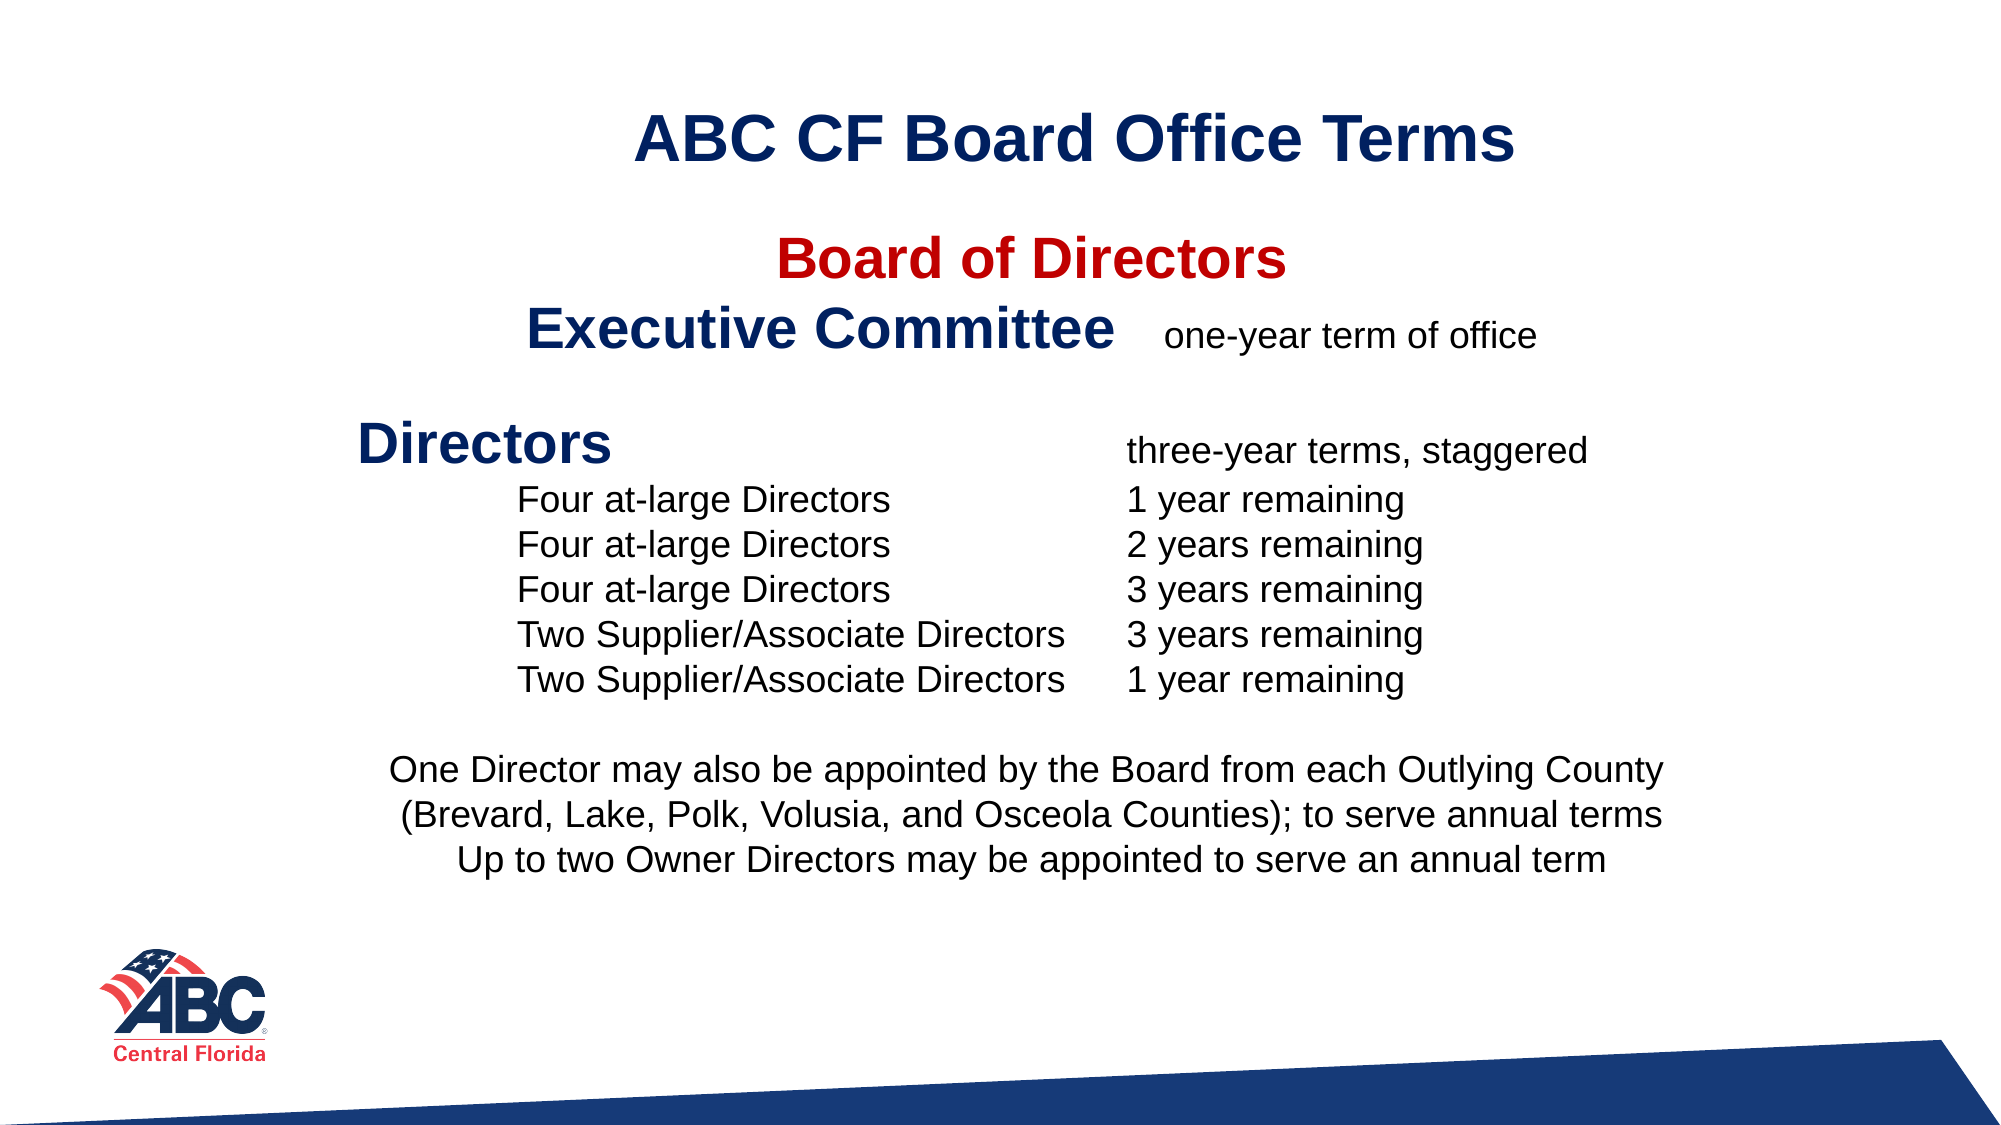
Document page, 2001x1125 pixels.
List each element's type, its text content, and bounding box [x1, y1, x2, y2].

text_box Board of Directors Executive Committee one-year term of office Directors three-year terms, staggered Four at-large Directors 1 year remaining Four at-large Directors 2 years remaining Four at-large Directors 3 years remaining Two Supplier/Associate Directors 3 years remaining Two Supplier/Associate Directors 1 year remaining One Director may also be appointed by the Board from each Outlying County (Brevard, Lake, Polk, Volusia, and Osceola Counties); to serve annual terms Up to two Owner Directors may be appointed to serve an annual term [342, 212, 1722, 928]
title ABC CF Board Office Terms [400, 91, 1751, 189]
picture [62, 925, 316, 1101]
